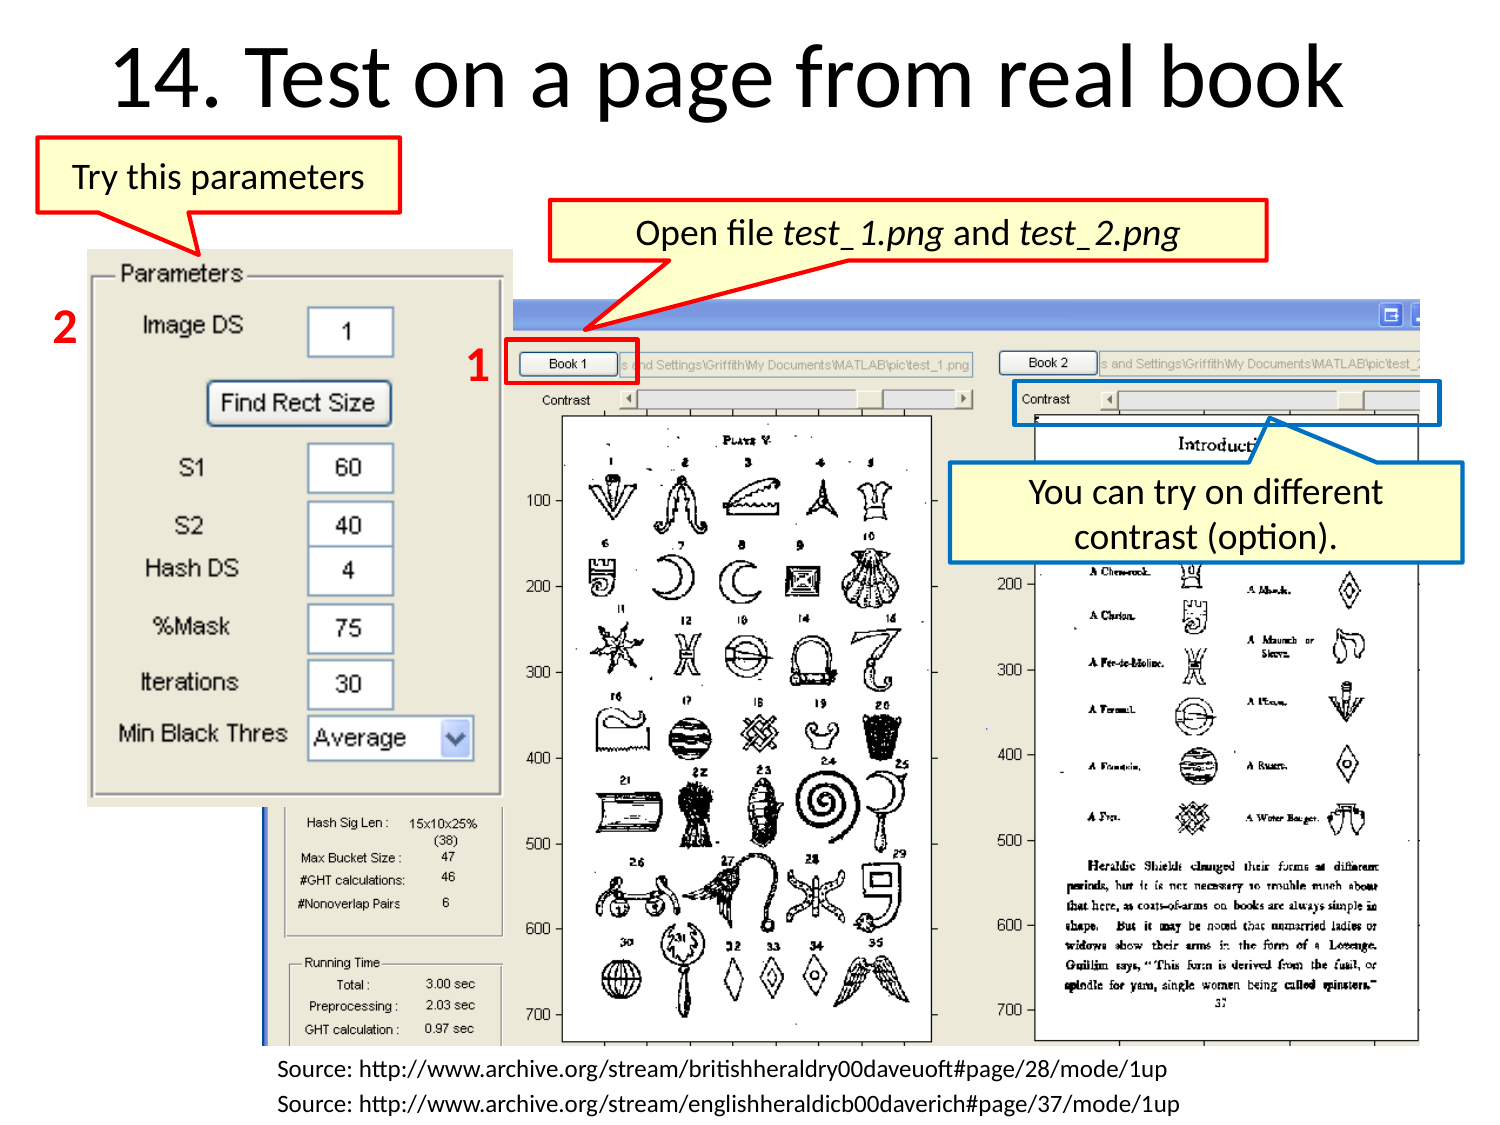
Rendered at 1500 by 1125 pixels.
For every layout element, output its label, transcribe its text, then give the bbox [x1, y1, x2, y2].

text_box [1425, 379, 1442, 427]
text_box Source: http://www.archive.org/stream/englishheraldicb00daverich#page/37/mode/1up [262, 1079, 1375, 1125]
title 14. Test on a page from real book [49, 24, 1426, 118]
text_box Source: http://www.archive.org/stream/britishheraldry00daveuoft#page/28/mode/1up [262, 1054, 1214, 1090]
text_box 2 [37, 286, 78, 362]
text_box Open file test_1.png and test_2.png [547, 197, 1269, 298]
text_box Try this parameters [35, 135, 403, 248]
picture [87, 249, 1421, 1047]
text_box You can try on different contrast (option). [1425, 460, 1465, 565]
